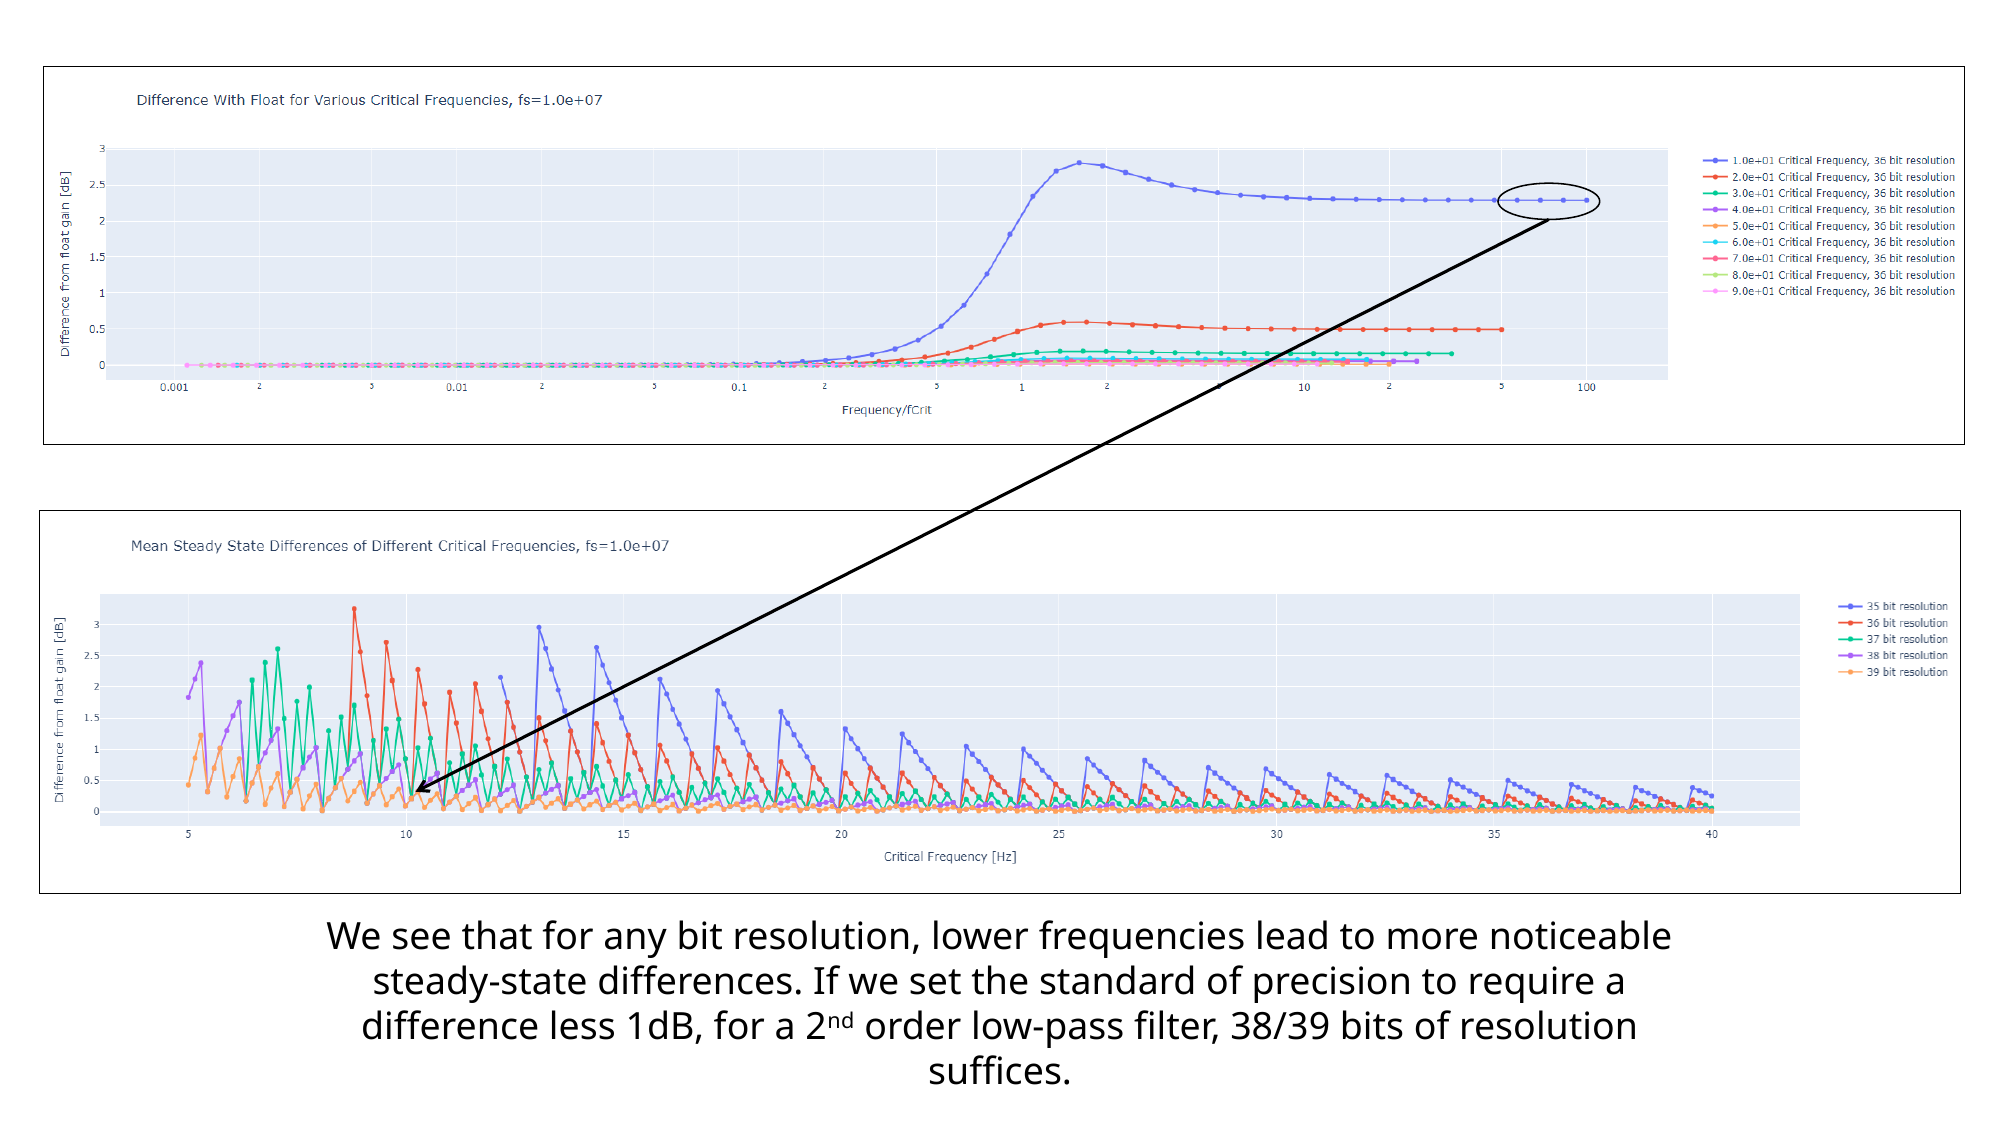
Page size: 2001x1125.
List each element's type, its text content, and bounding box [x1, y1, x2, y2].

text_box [415, 218, 1550, 793]
picture [42, 66, 1966, 445]
picture [38, 510, 1962, 894]
text_box We see that for any bit resolution, lower frequencies lead to more noticeable steady-state differences. If we set the standard of precision to require a difference less 1dB, for a 2nd order low-pass filter, 38/39 bits of resolution suffices. [298, 904, 1702, 1100]
